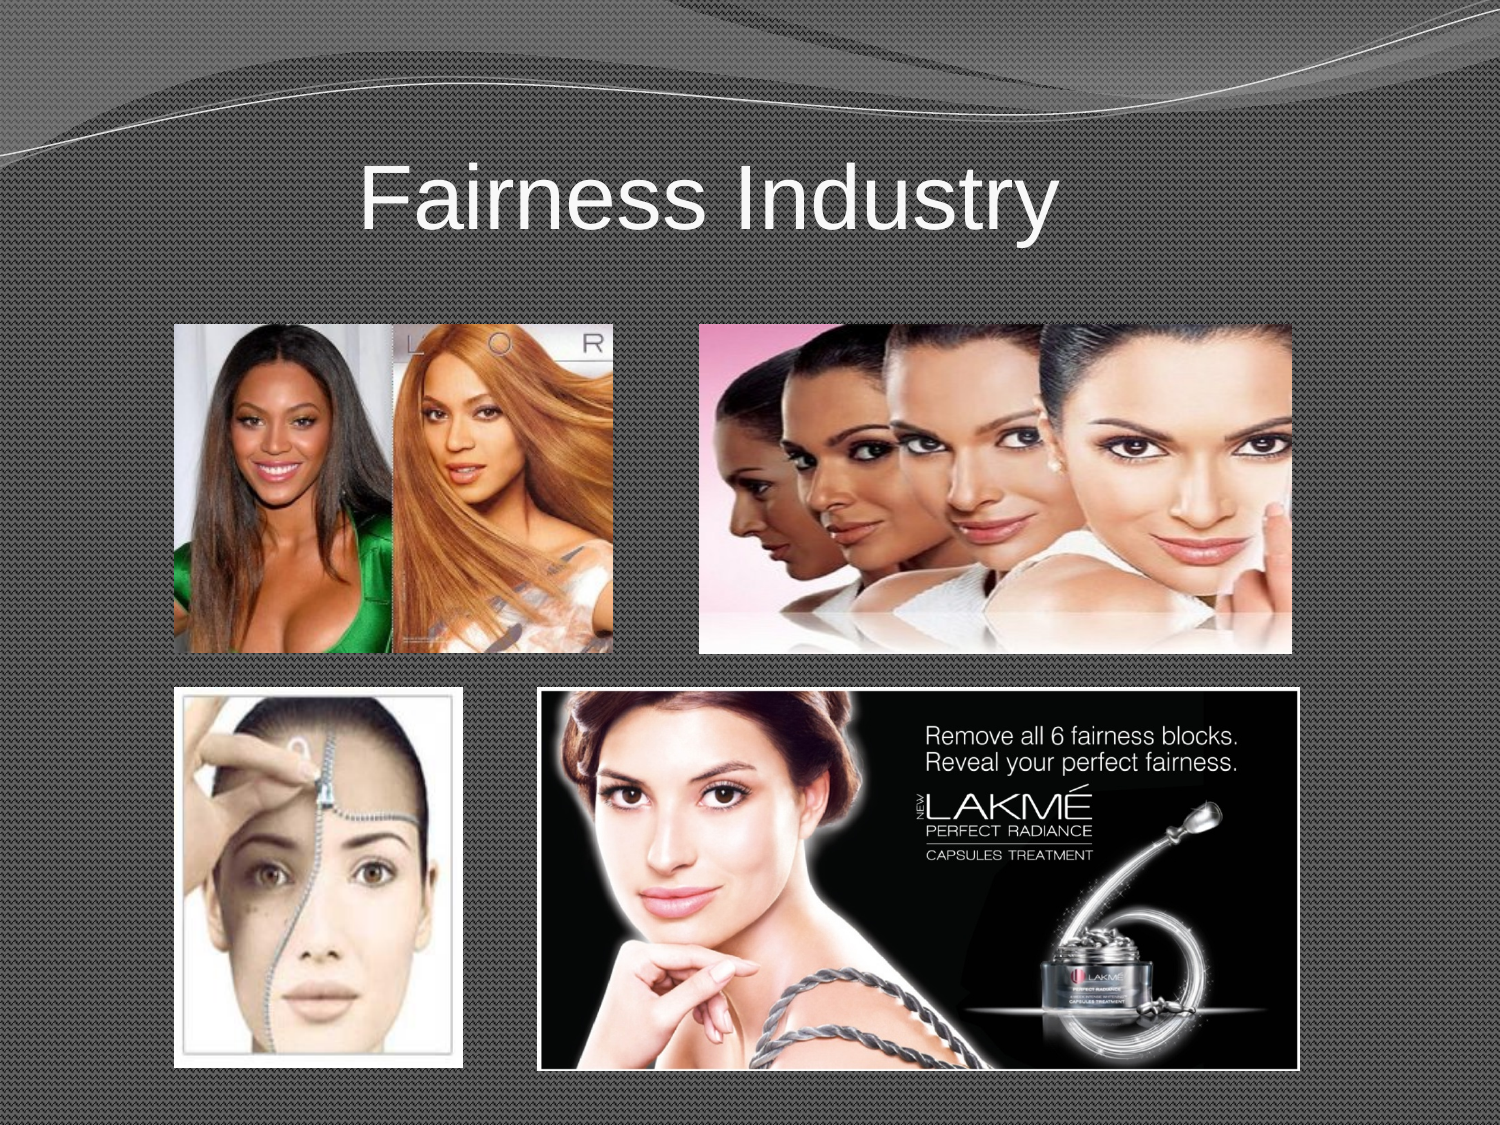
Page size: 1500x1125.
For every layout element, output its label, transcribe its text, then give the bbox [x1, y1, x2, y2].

picture [537, 687, 1301, 1071]
title Fairness Industry [75, 75, 1425, 250]
picture [699, 324, 1292, 655]
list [174, 324, 613, 654]
picture [174, 687, 463, 1069]
